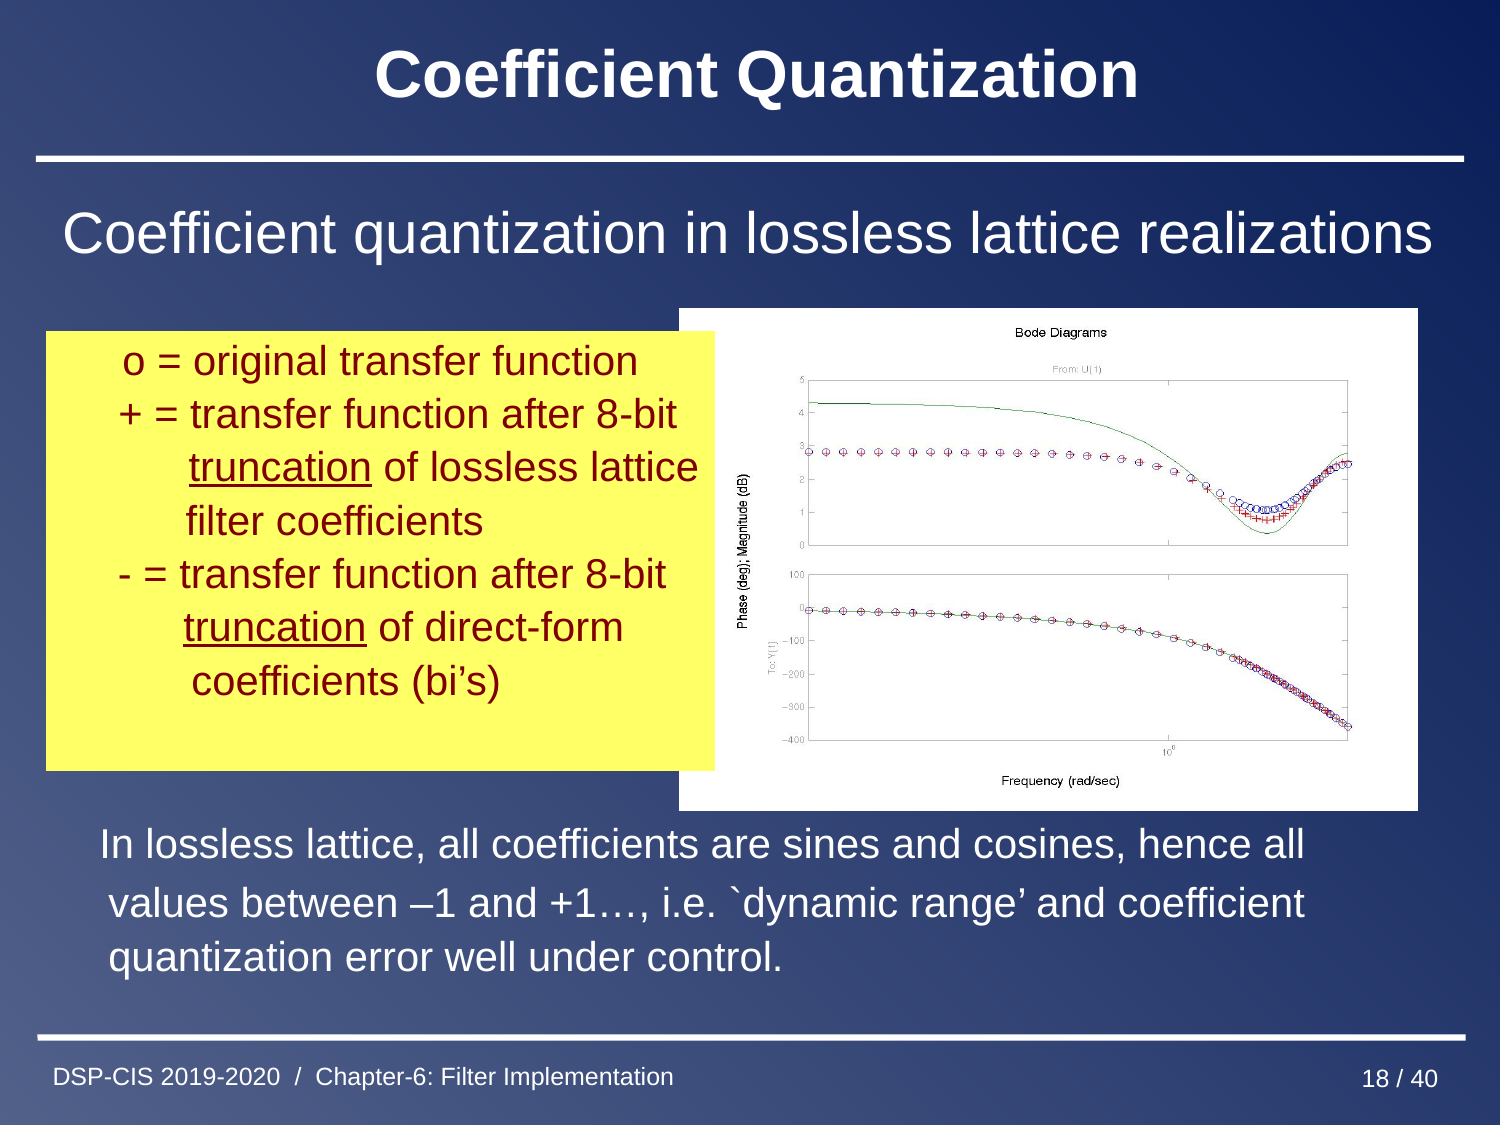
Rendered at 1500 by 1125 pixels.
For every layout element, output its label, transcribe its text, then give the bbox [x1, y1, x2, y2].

text_box o = original transfer function + = transfer function after 8-bit truncation of lossless lattice filter coefficients - = transfer function after 8-bit truncation of direct-form coefficients (bi’s) [47, 331, 673, 770]
list Coefficient quantization in lossless lattice realizations In lossless lattice, all coefficients are sines and cosines, hence all values between –1 and +1…, i.e. `dynamic range’ and coefficient quantization error well under control. [47, 172, 1465, 1011]
picture [678, 308, 1418, 811]
title Coefficient Quantization [47, 15, 1450, 144]
